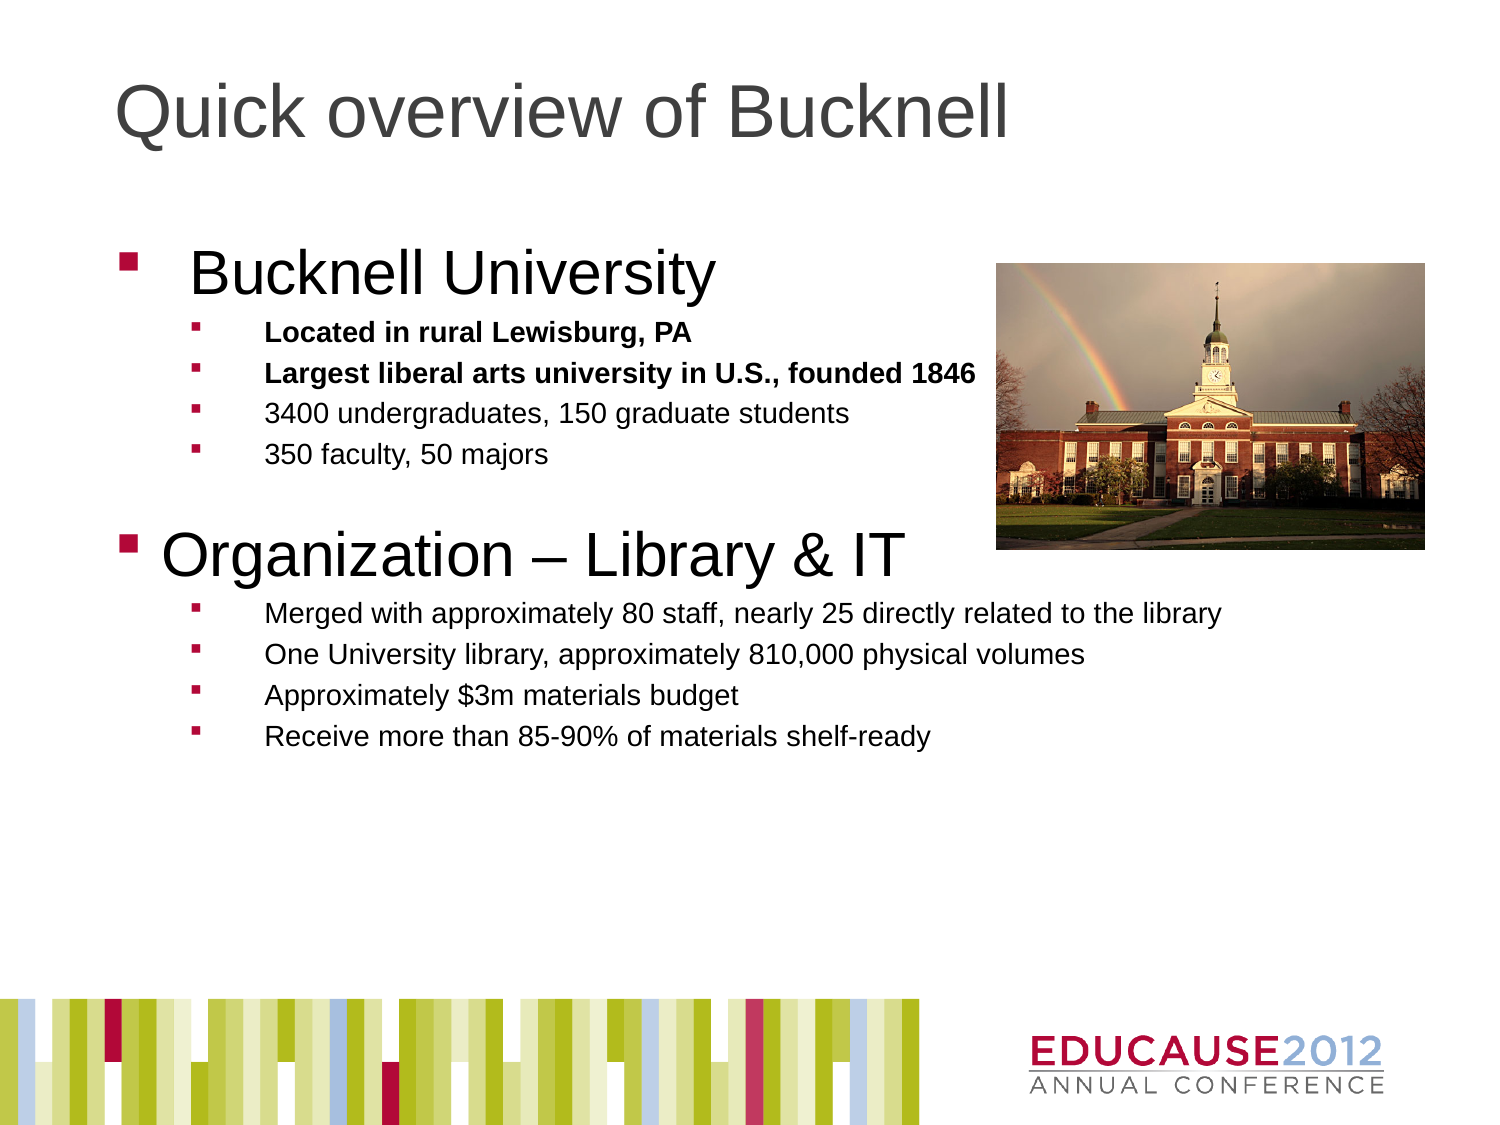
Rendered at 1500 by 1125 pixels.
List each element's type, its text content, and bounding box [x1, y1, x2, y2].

list Bucknell University Located in rural Lewisburg, PA Largest liberal arts university in U.S., founded 1846 3400 undergraduates, 150 graduate students 350 faculty, 50 majors Organization – Library & IT Merged with approximately 80 staff, nearly 25 directly related to the library One University library, approximately 810,000 physical volumes Approximately $3m materials budget Receive more than 85-90% of materials shelf-ready [99, 224, 1425, 971]
title Quick overview of Bucknell [99, 55, 1416, 176]
picture [0, 0, 1500, 1125]
